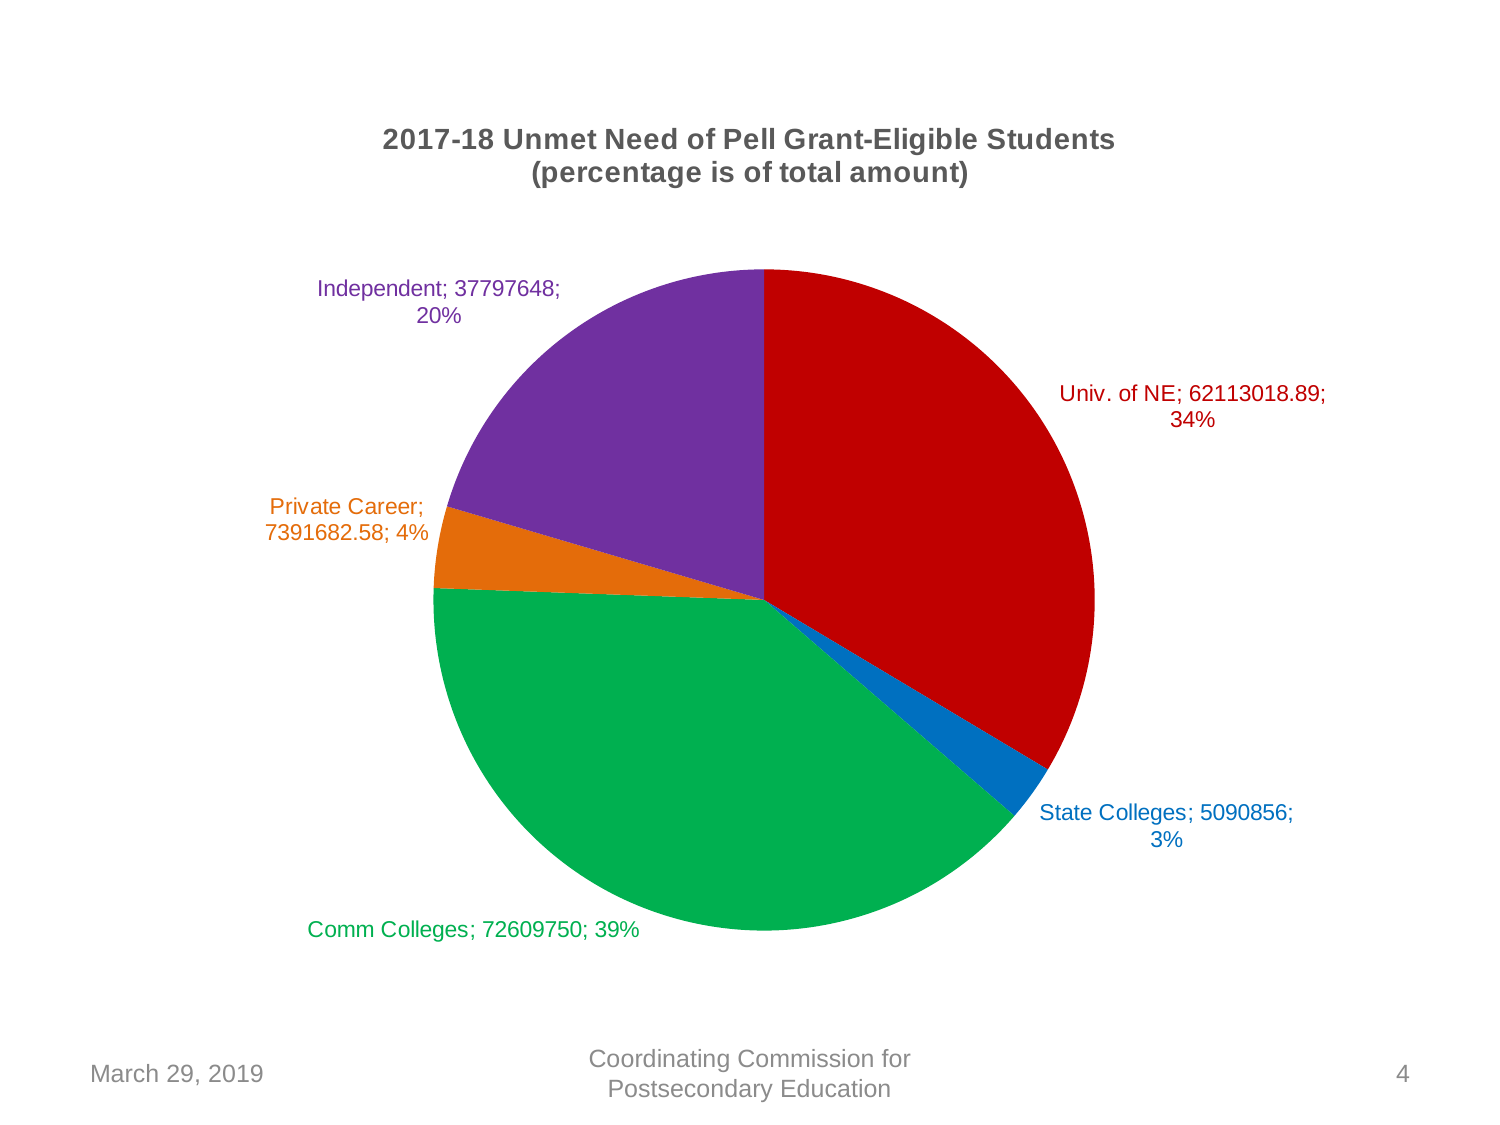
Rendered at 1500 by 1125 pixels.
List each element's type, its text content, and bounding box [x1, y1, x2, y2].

footer Coordinating Commission for Postsecondary Education [512, 1042, 988, 1103]
chart [74, 87, 1426, 1026]
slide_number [75, 1042, 425, 1103]
slide_number 4 [1074, 1042, 1425, 1103]
